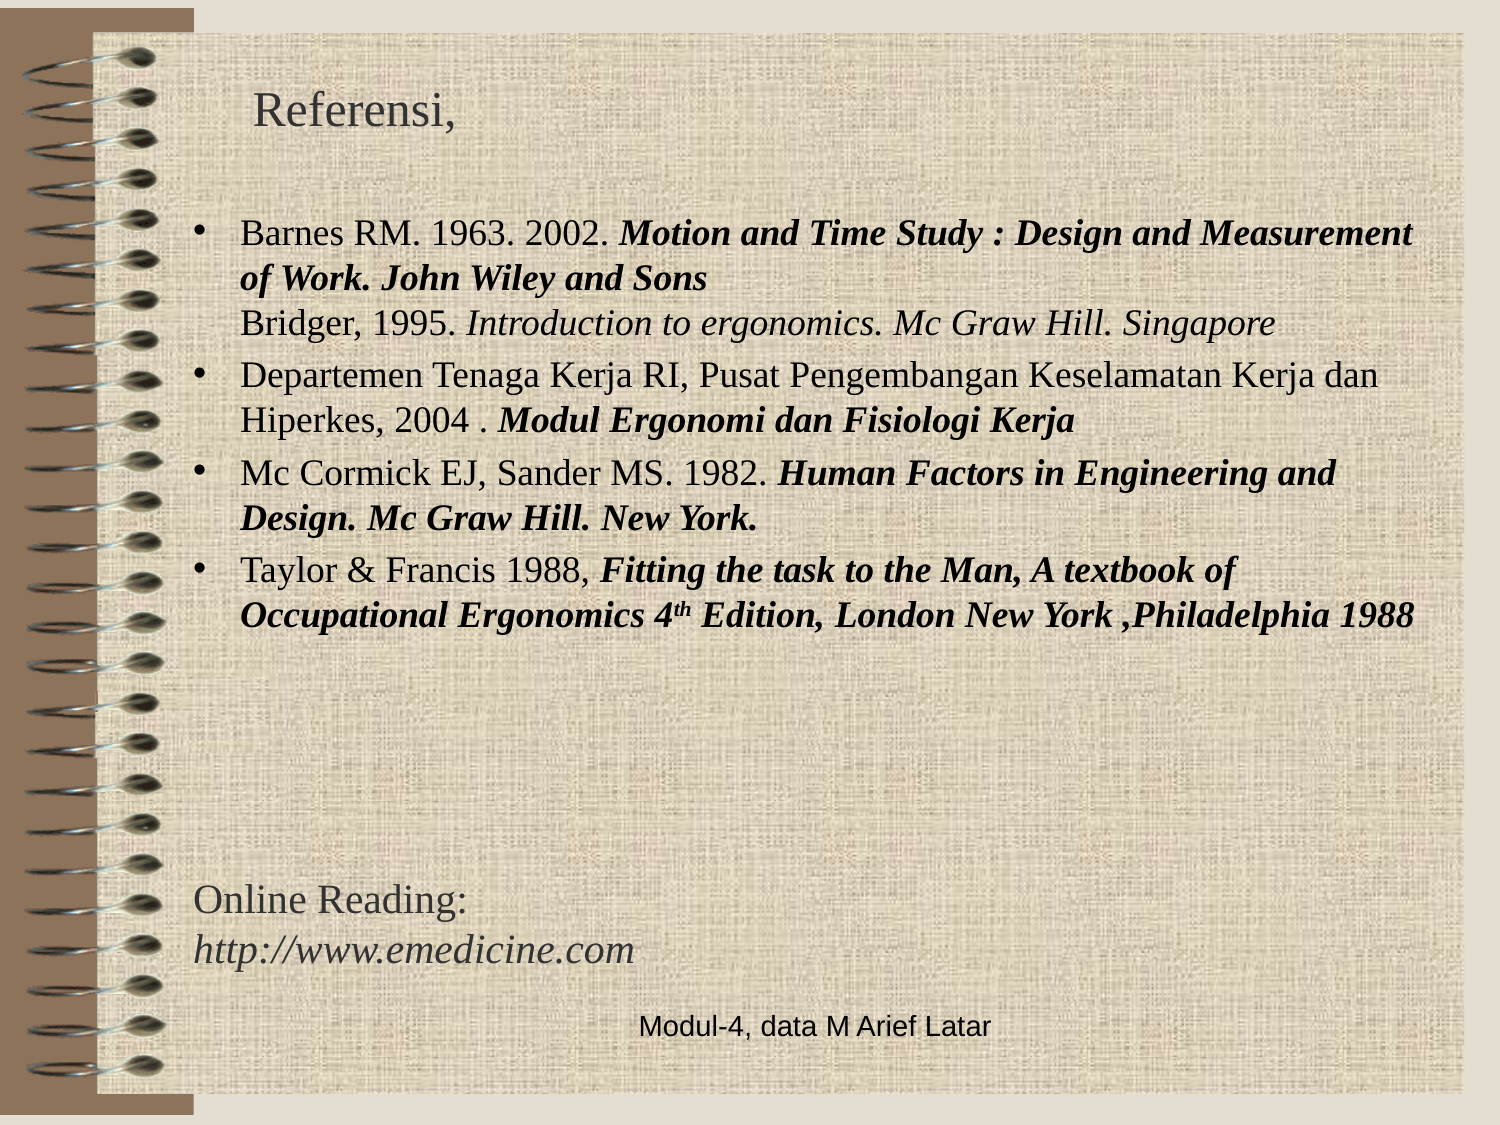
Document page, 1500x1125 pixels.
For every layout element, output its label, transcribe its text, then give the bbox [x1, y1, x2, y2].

subtitle Barnes RM. 1963. 2002. Motion and Time Study : Design and Measurement of Work. John Wiley and Sons Bridger, 1995. Introduction to ergonomics. Mc Graw Hill. Singapore Departemen Tenaga Kerja RI, Pusat Pengembangan Keselamatan Kerja dan Hiperkes, 2004 . Modul Ergonomi dan Fisiologi Kerja Mc Cormick EJ, Sander MS. 1982. Human Factors in Engineering and Design. Mc Graw Hill. New York. Taylor & Francis 1988, Fitting the task to the Man, A textbook of Occupational Ergonomics 4th Edition, London New York ,Philadelphia 1988 [177, 199, 1438, 701]
footer Modul-4, data M Arief Latar [577, 999, 1054, 1076]
title Referensi, [237, 49, 688, 163]
text_box Online Reading: http://www.emedicine.com [178, 877, 888, 965]
picture [0, 8, 1465, 1115]
